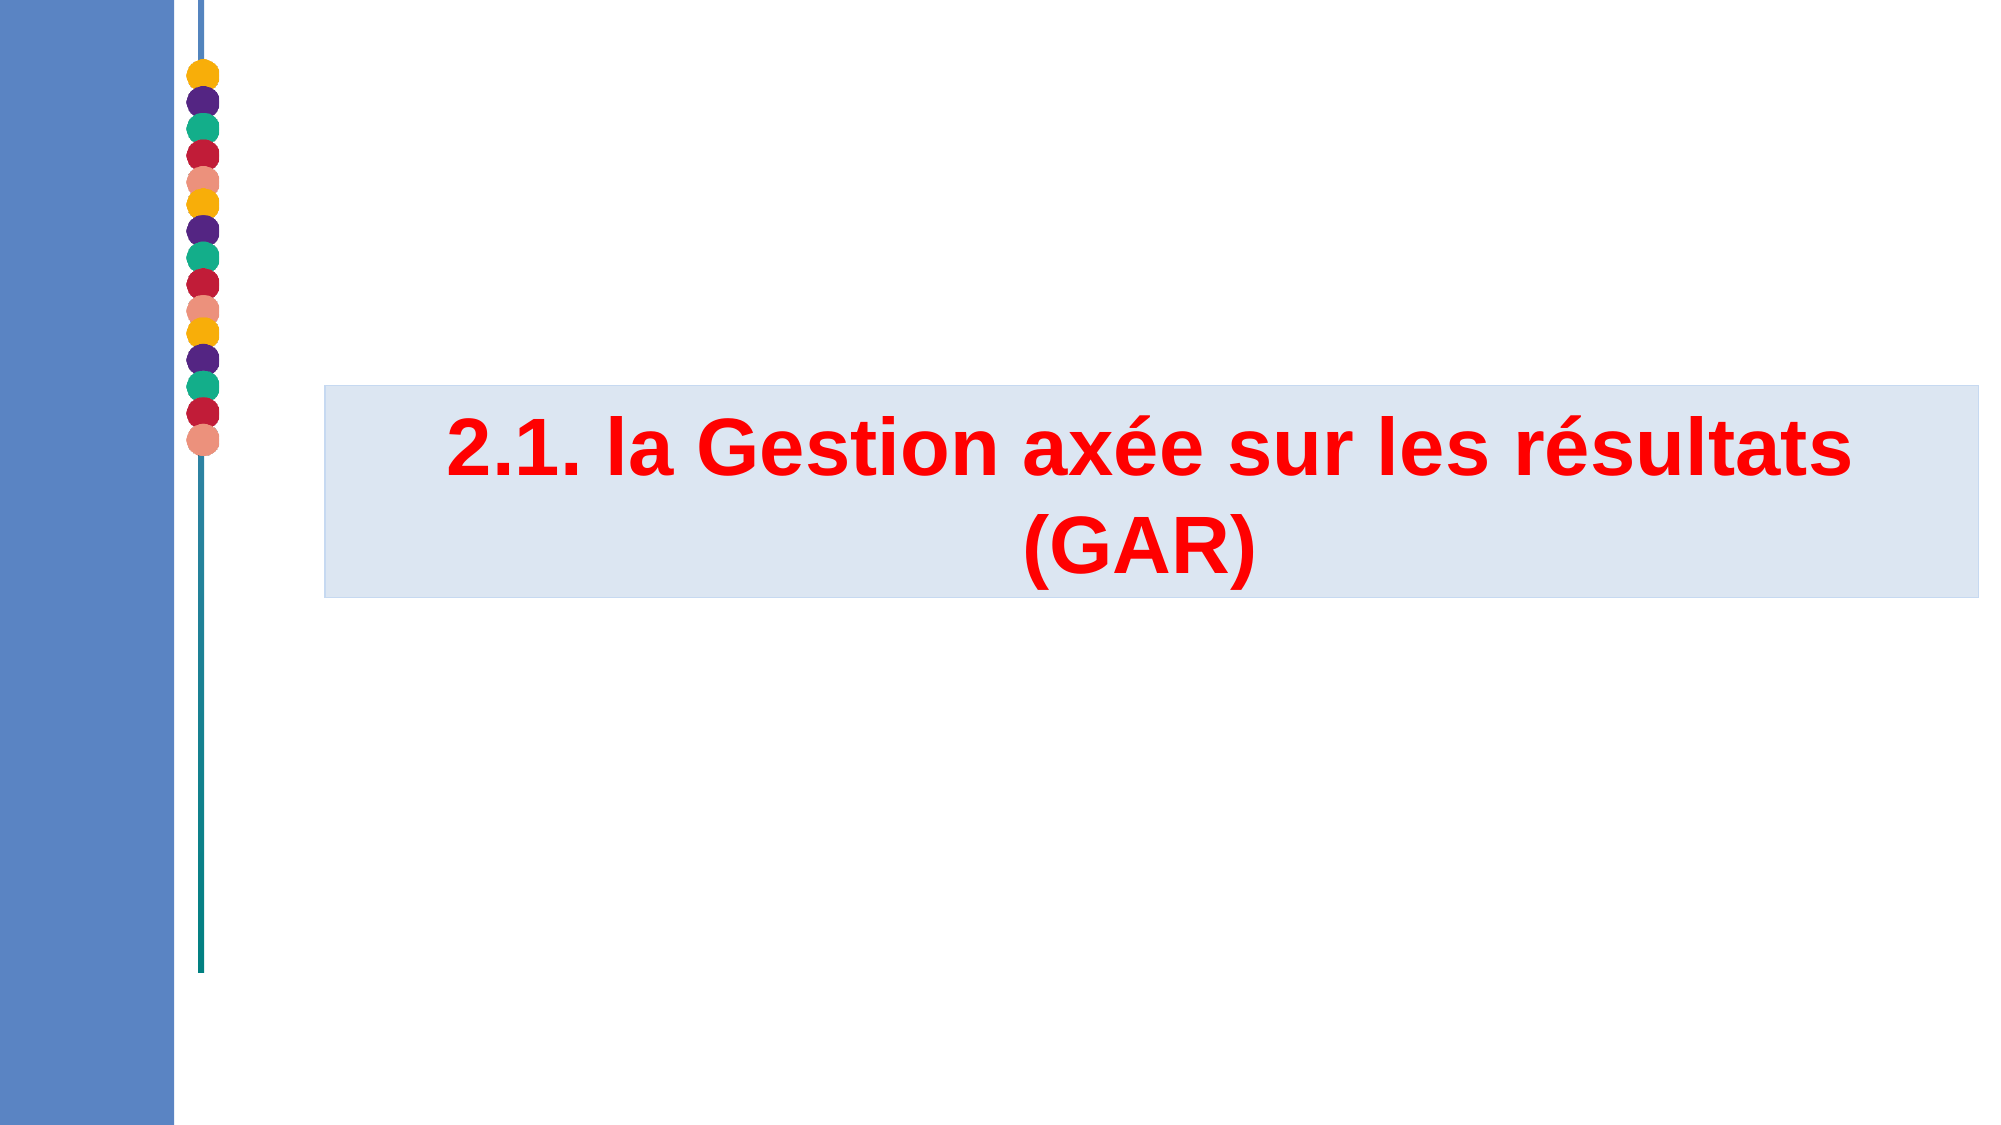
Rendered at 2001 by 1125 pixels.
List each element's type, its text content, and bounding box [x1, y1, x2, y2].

picture [186, 59, 220, 456]
text_box 2.1. la Gestion axée sur les résultats (GAR) [324, 385, 1979, 598]
